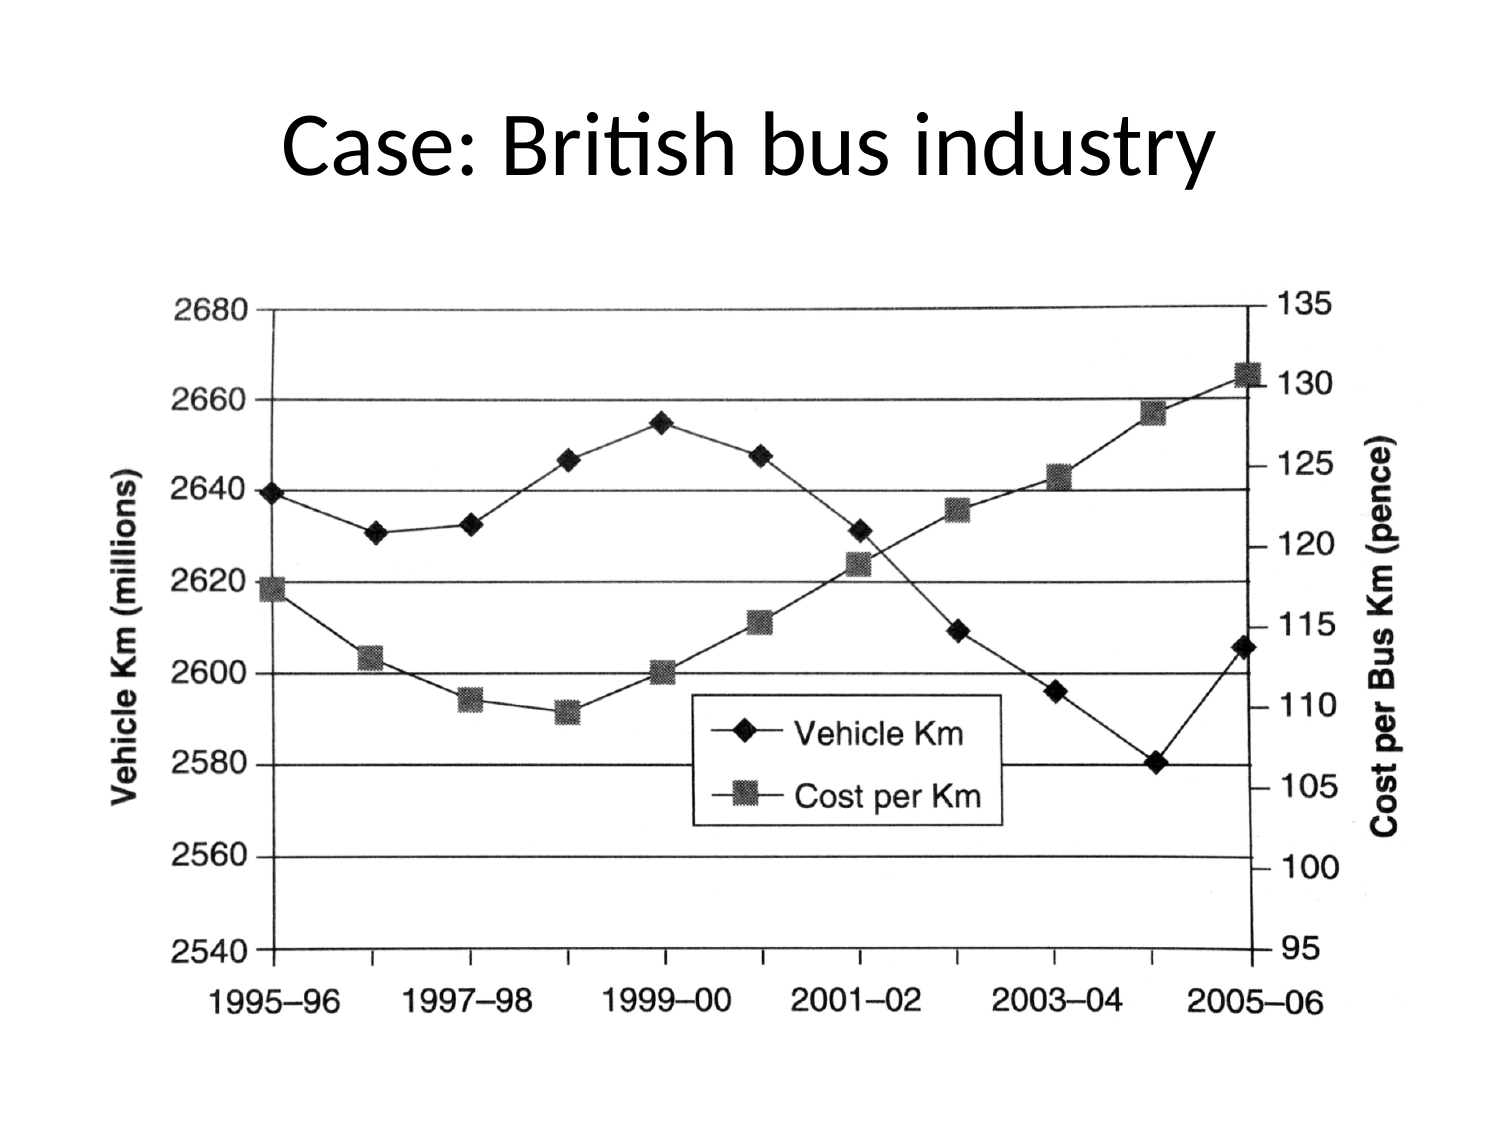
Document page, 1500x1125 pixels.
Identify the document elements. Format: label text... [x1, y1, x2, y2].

title Case: British bus industry [75, 45, 1425, 233]
picture [73, 278, 1427, 1029]
